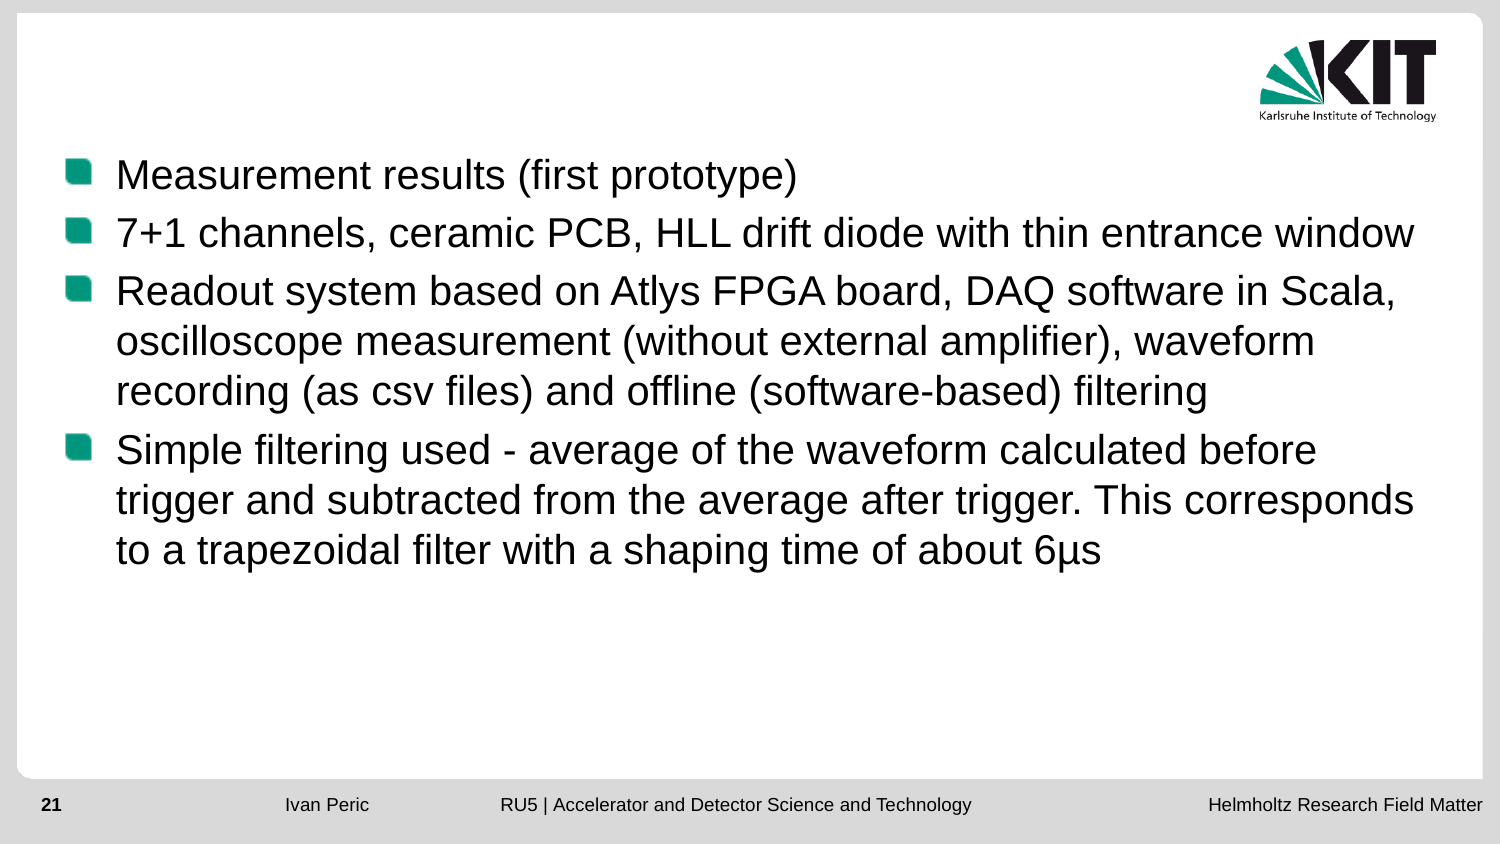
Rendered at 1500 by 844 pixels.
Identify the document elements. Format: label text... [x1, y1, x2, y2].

picture [0, 0, 1500, 844]
list Measurement results (first prototype) 7+1 channels, ceramic PCB, HLL drift diode with thin entrance window Readout system based on Atlys FPGA board, DAQ software in Scala, oscilloscope measurement (without external amplifier), waveform recording (as csv files) and offline (software-based) filtering Simple filtering used - average of the waveform calculated before trigger and subtracted from the average after trigger. This corresponds to a trapezoidal filter with a shaping time of about 6µs [64, 147, 1436, 257]
footer Ivan Peric RU5 | Accelerator and Detector Science and Technology Helmholtz Research Field Matter [278, 792, 1486, 838]
